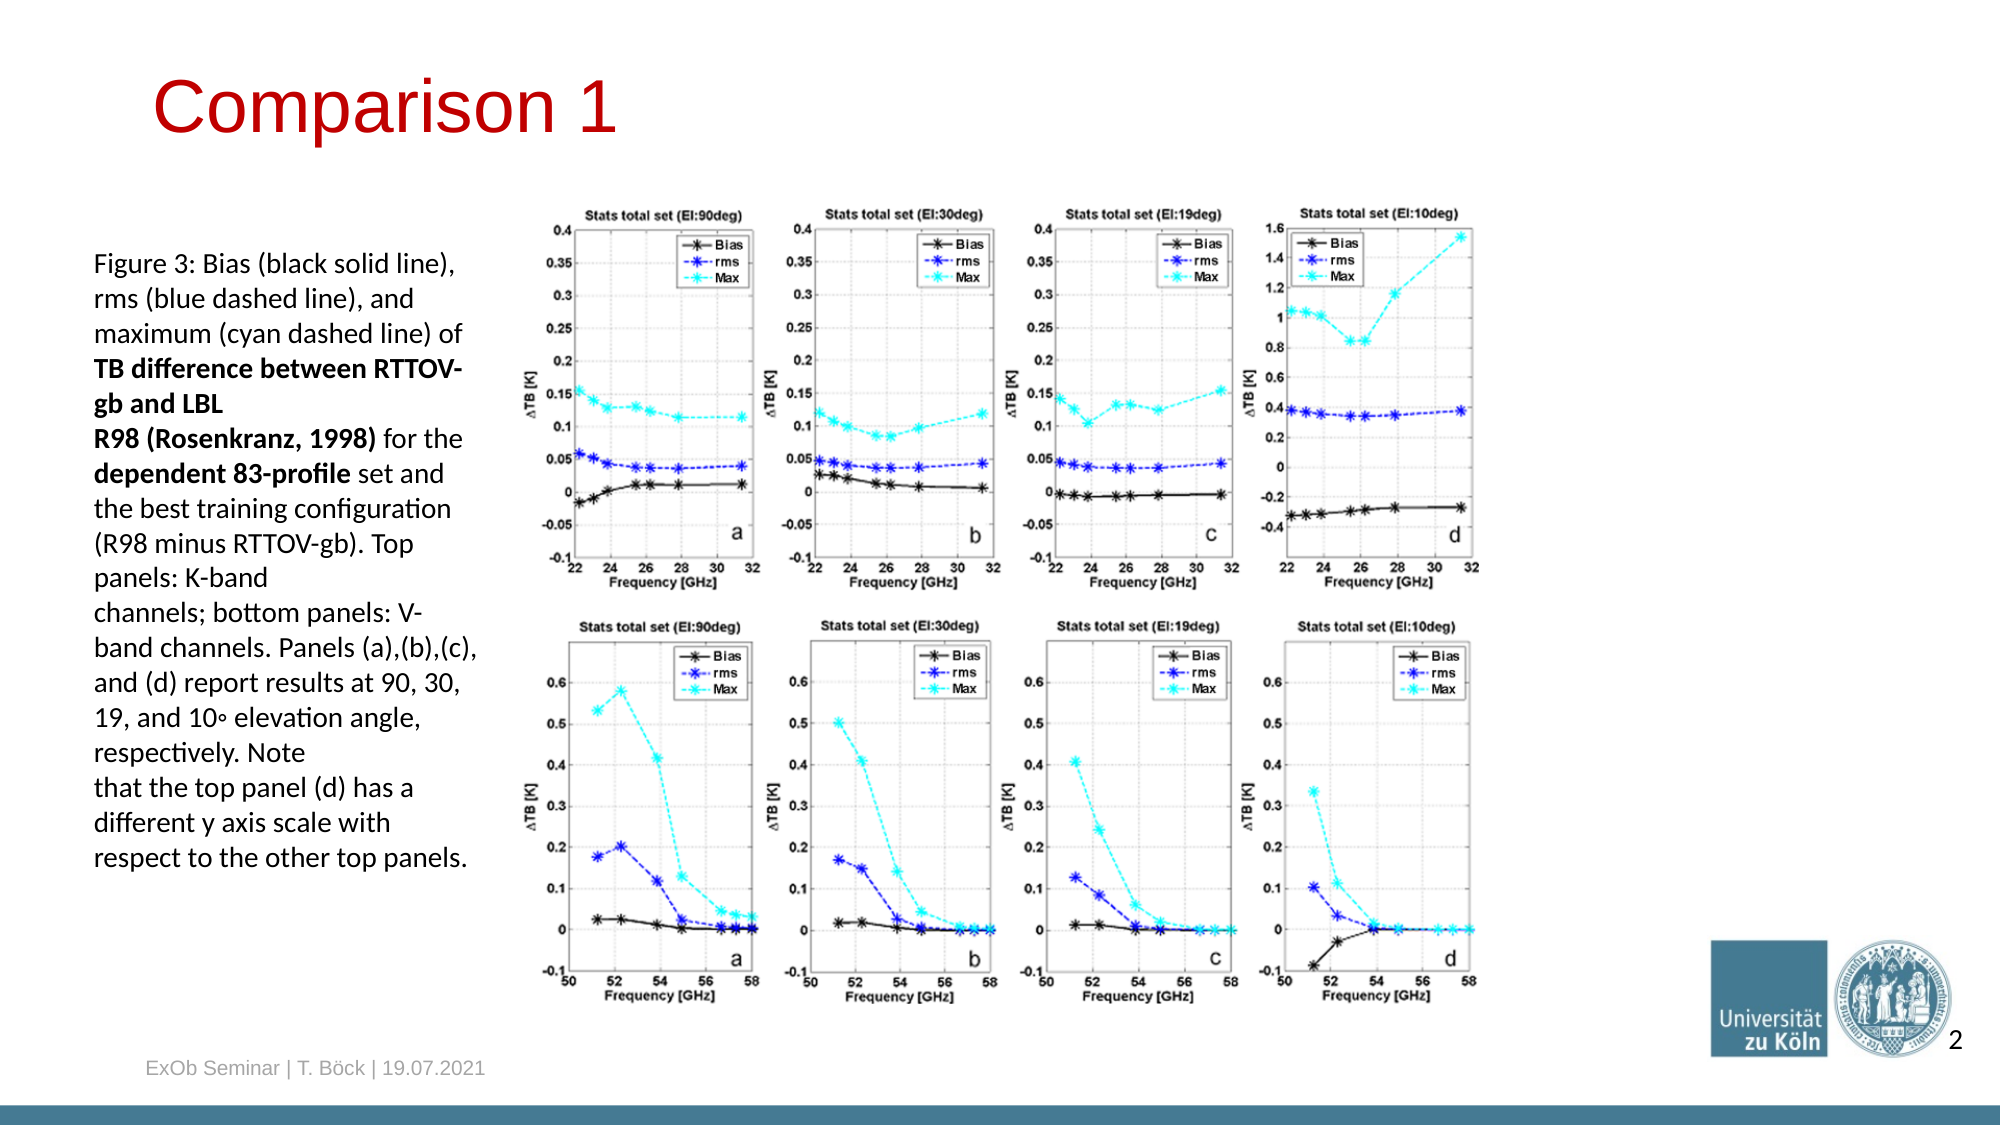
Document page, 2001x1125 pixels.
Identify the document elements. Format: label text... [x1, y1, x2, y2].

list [521, 204, 1479, 1004]
text_box 2 [1933, 1013, 2000, 1063]
text_box Figure 3: Bias (black solid line), rms (blue dashed line), and maximum (cyan dashed line) of TB difference between RTTOV-gb and LBL R98 (Rosenkranz, 1998) for the dependent 83-proﬁle set and the best training conﬁguration (R98 minus RTTOV-gb). Top panels: K-band channels; bottom panels: V-band channels. Panels (a),(b),(c), and (d) report results at 90, 30, 19, and 10◦ elevation angle, respectively. Note that the top panel (d) has a different y axis scale with respect to the other top panels. [78, 236, 493, 881]
title Comparison 1 [137, 59, 1863, 186]
picture [1707, 935, 1957, 1062]
